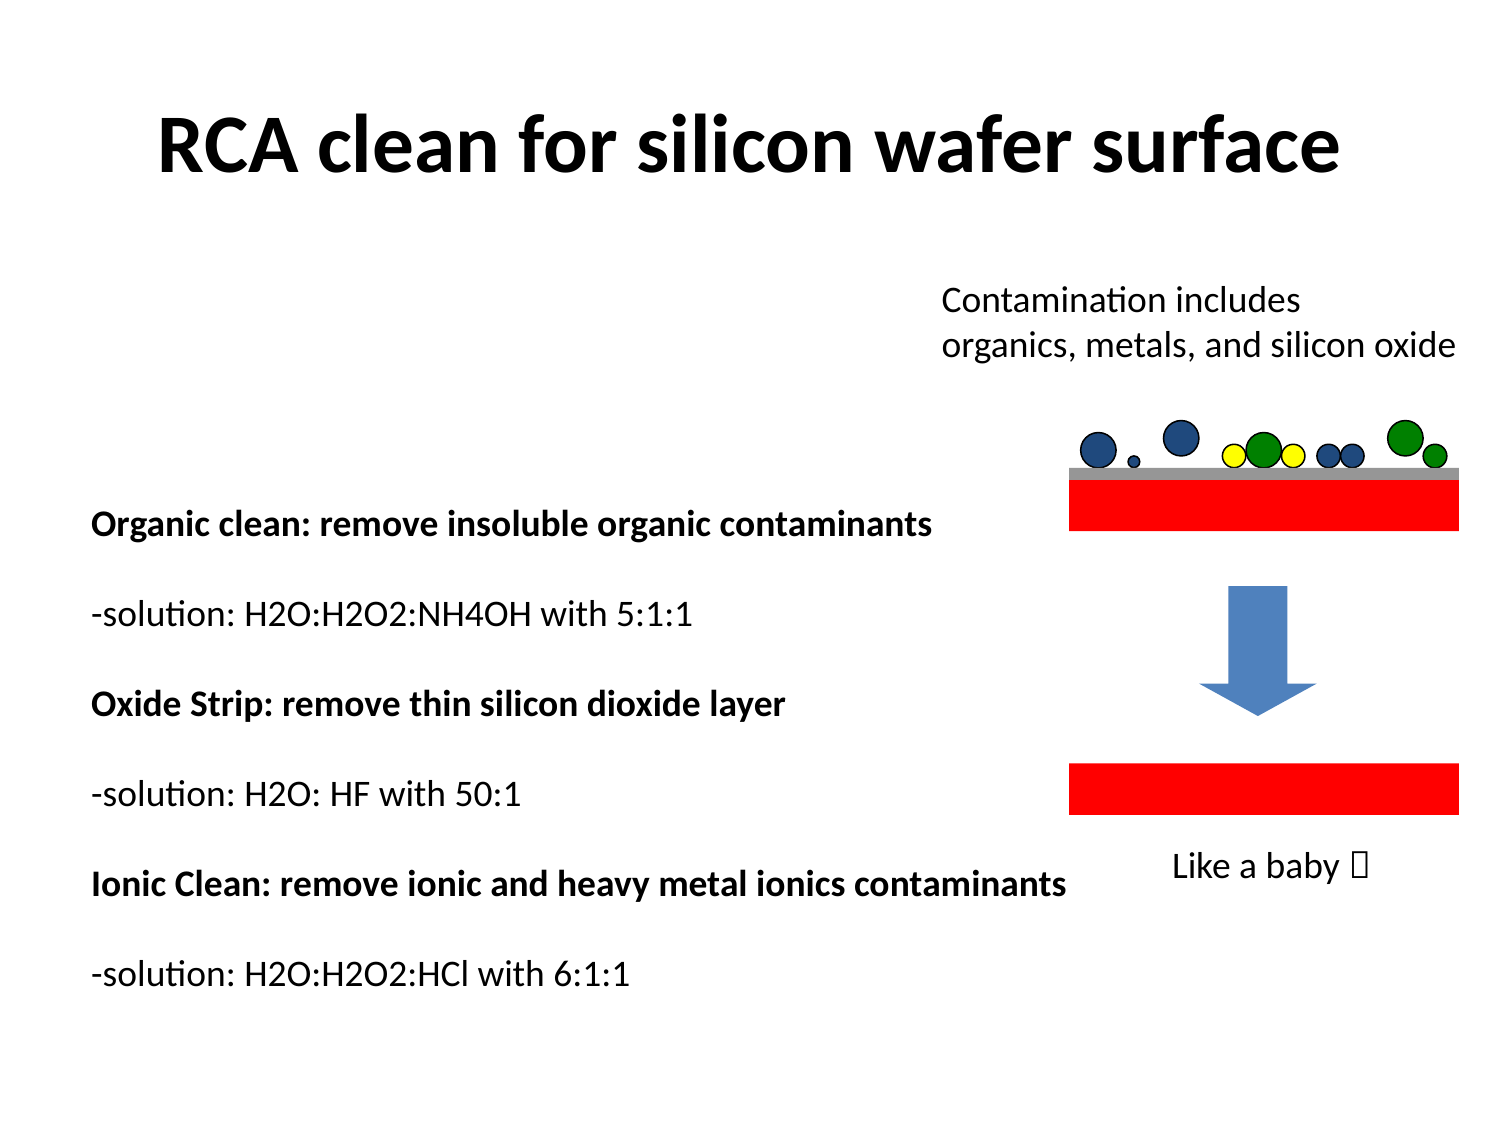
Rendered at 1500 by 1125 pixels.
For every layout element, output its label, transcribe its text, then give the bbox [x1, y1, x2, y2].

text_box [1198, 586, 1317, 717]
text_box [1069, 467, 1459, 480]
text_box Contamination includes organics, metals, and silicon oxide [926, 267, 1472, 372]
text_box [1423, 444, 1447, 467]
text_box [1246, 432, 1282, 467]
text_box [1222, 444, 1246, 467]
text_box Like a baby  [1157, 834, 1386, 894]
text_box [1069, 480, 1459, 532]
text_box [1281, 444, 1305, 467]
text_box [1128, 455, 1140, 467]
title RCA clean for silicon wafer surface [0, 45, 1500, 233]
text_box [1080, 432, 1117, 467]
text_box [1316, 444, 1340, 467]
text_box [1163, 420, 1199, 456]
text_box [1069, 763, 1459, 815]
text_box [1387, 420, 1424, 456]
text_box Organic clean: remove insoluble organic contaminants -solution: H2O:H2O2:NH4OH with 5:1:1 Oxide Strip: remove thin silicon dioxide layer -solution: H2O: HF with 50:1 Ionic Clean: remove ionic and heavy metal ionics contaminants -solution: H2O:H2O2:HCl with 6:1:1 [76, 491, 1083, 1002]
text_box [1340, 444, 1365, 467]
